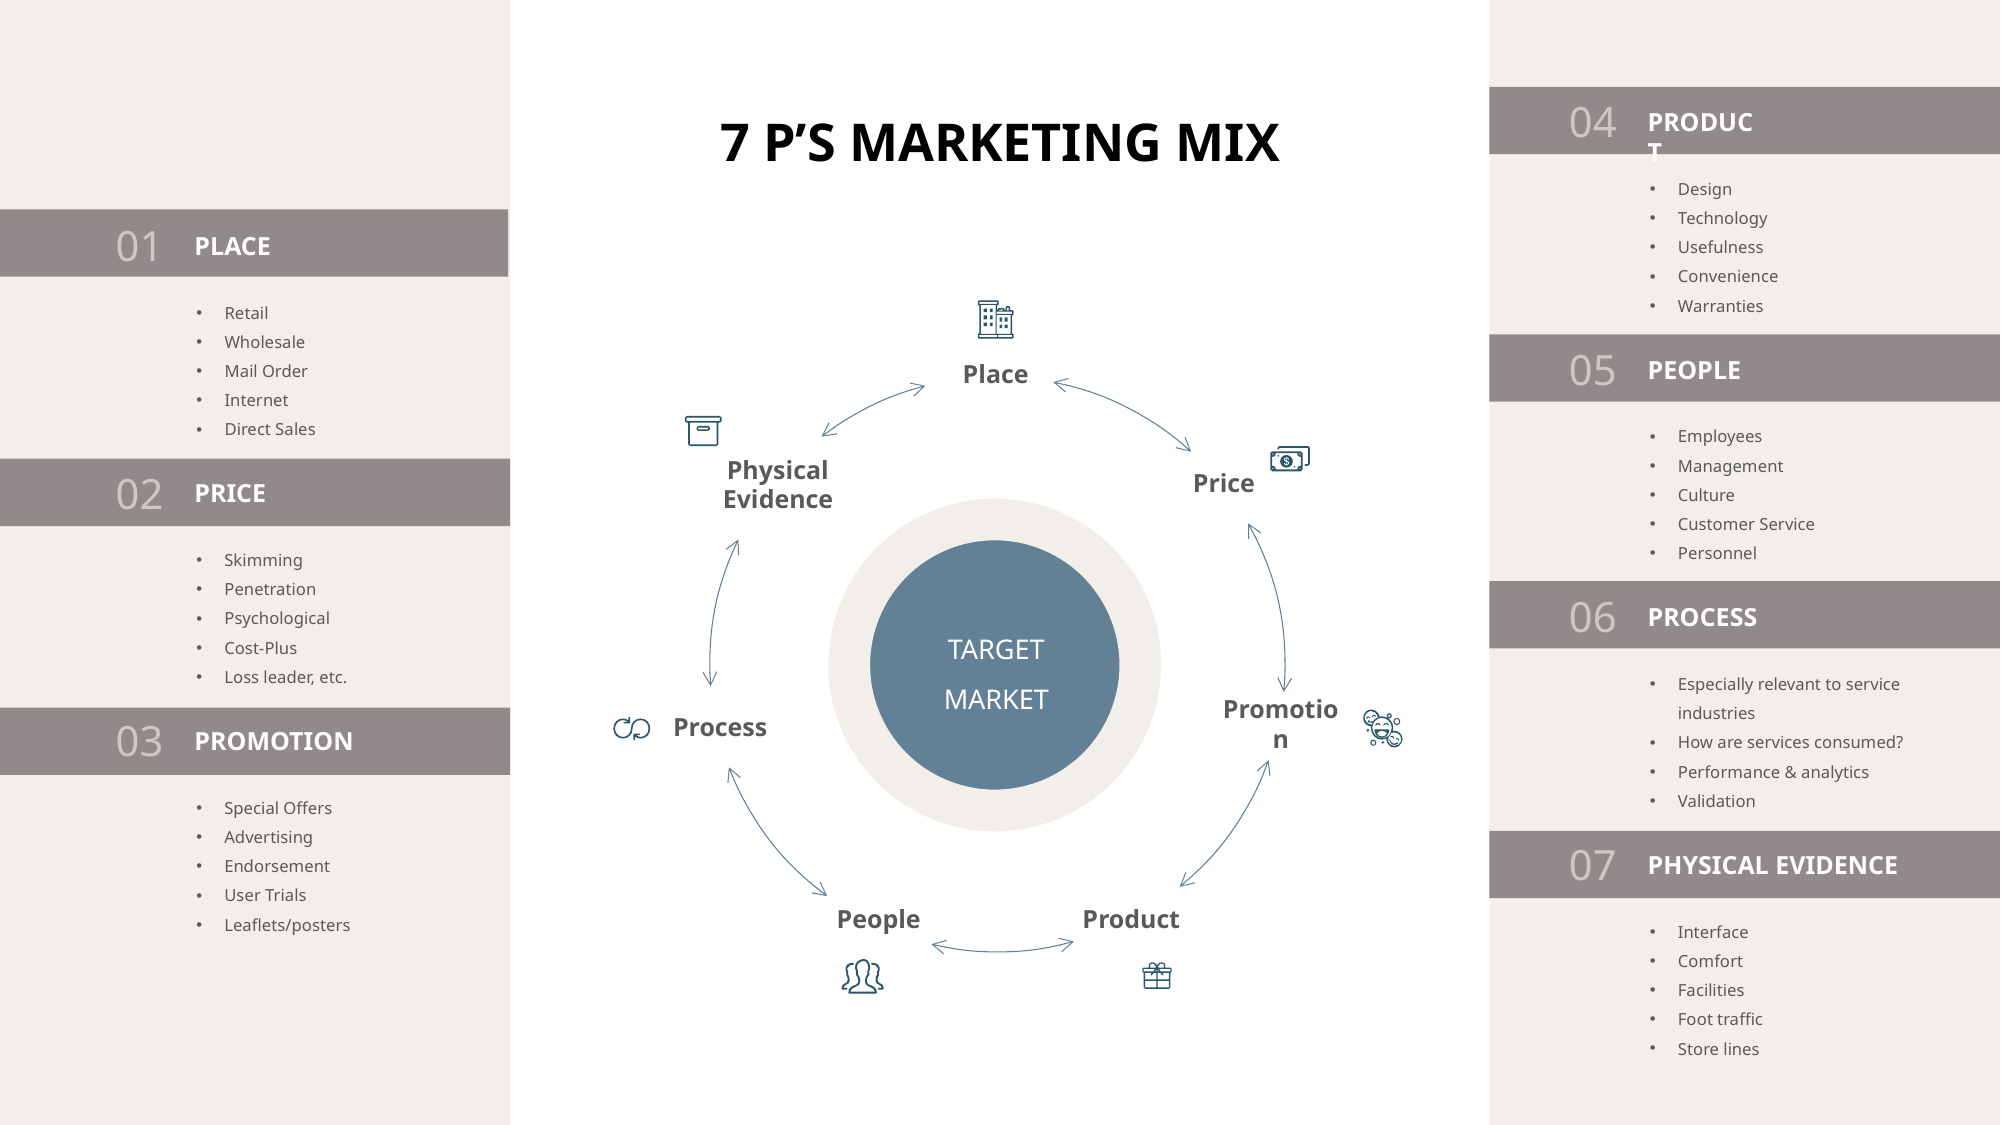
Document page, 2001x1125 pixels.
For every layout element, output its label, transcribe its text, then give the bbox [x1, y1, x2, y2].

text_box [613, 706, 794, 748]
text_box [805, 897, 953, 994]
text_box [0, 707, 511, 775]
text_box [1117, 719, 1271, 887]
text_box [0, 775, 511, 1125]
text_box Retail Wholesale Mail Order Internet Direct Sales [181, 285, 360, 447]
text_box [0, 458, 511, 527]
text_box [1489, 650, 2000, 830]
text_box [0, 209, 509, 278]
text_box Interface Comfort Facilities Foot traffic Store lines [1635, 904, 1924, 1066]
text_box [1204, 700, 1403, 748]
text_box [922, 300, 1070, 394]
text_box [1057, 898, 1205, 989]
text_box Employees Management Culture Customer Service Personnel [1635, 409, 1846, 571]
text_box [1489, 334, 2000, 402]
text_box [702, 539, 845, 687]
text_box Especially relevant to service industries How are services consumed? Performance & analytics Validation [1635, 657, 1924, 818]
text_box Special Offers Advertising Endorsement User Trials Leaflets/posters [181, 781, 372, 942]
text_box [1489, 0, 2000, 86]
text_box Design Technology Usefulness Convenience Warranties [1635, 162, 1814, 323]
text_box [1141, 523, 1292, 692]
text_box [1489, 899, 2000, 1125]
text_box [1489, 581, 2000, 650]
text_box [1171, 446, 1310, 504]
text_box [849, 519, 1141, 811]
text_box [1489, 86, 2000, 155]
text_box [727, 725, 890, 897]
text_box [1029, 385, 1185, 519]
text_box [1489, 830, 2000, 899]
text_box [0, 0, 511, 458]
text_box [1489, 402, 2000, 581]
text_box [1489, 155, 2000, 334]
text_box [684, 415, 852, 522]
text_box [942, 825, 1062, 953]
text_box [0, 527, 511, 707]
text_box Skimming Penetration Psychological Cost-Plus Loss leader, etc. [181, 533, 372, 695]
text_box 7 P’S MARKETING MIX [705, 101, 1295, 179]
text_box [852, 382, 956, 519]
